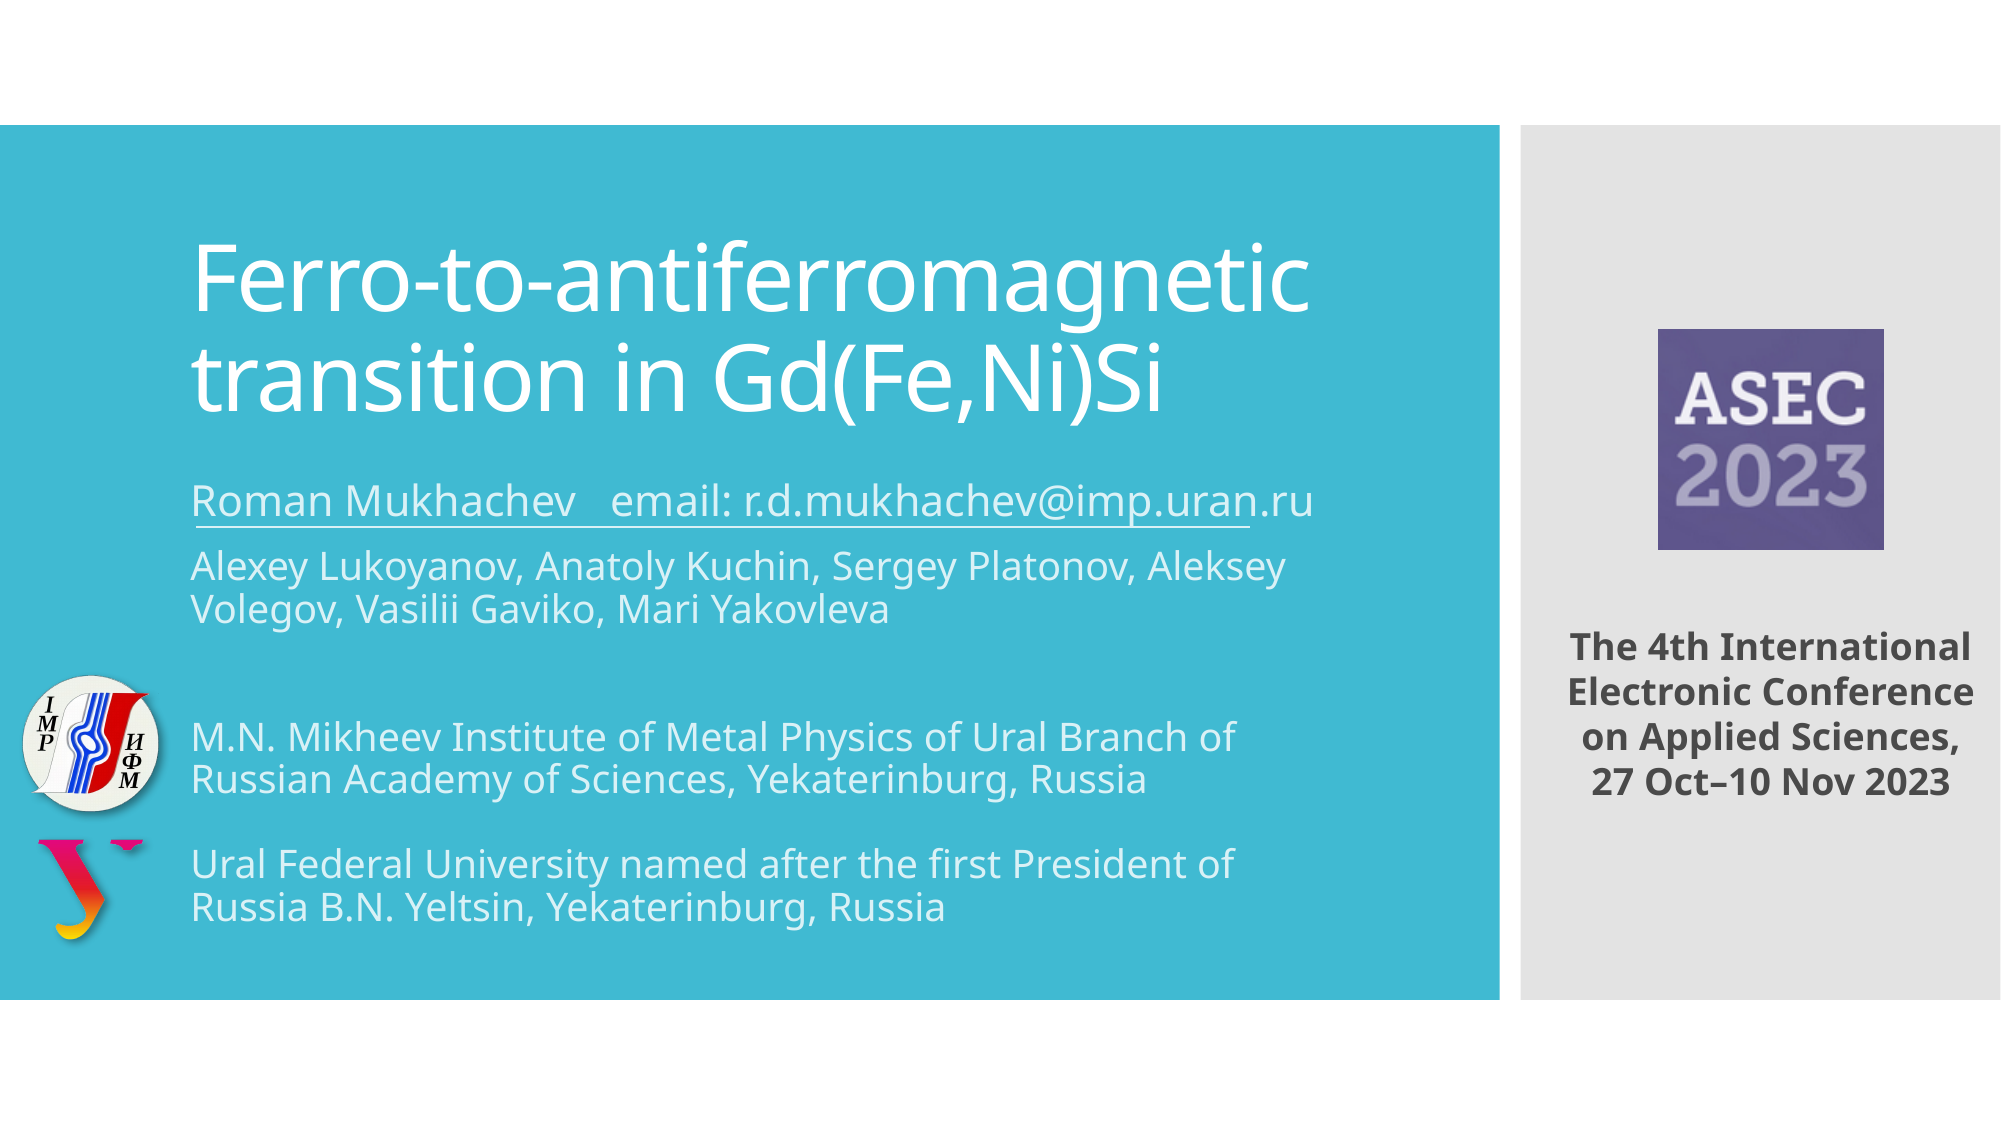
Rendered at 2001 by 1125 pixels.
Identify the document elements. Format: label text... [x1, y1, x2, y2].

picture [1658, 328, 1884, 550]
picture [21, 675, 160, 813]
title Ferro-to-antiferromagnetic transition in Gd(Fe,Ni)Si [175, 197, 1376, 440]
text_box The 4th International Electronic Conference on Applied Sciences, 27 Oct–10 Nov 2023 [1546, 615, 1996, 810]
subtitle Roman Mukhachev email: r.d.mukhachev@imp.uran.ru Alexey Lukoyanov, Anatoly Kuchin, Sergey Platonov, Aleksey Volegov, Vasilii Gaviko, Mari Yakovleva M.N. Mikheev Institute of Metal Physics of Ural Branch of Russian Academy of Sciences, Yekaterinburg, Russia Ural Federal University named after the first President of Russia B.N. Yeltsin, Yekaterinburg, Russia [175, 471, 1351, 974]
picture [38, 837, 144, 943]
